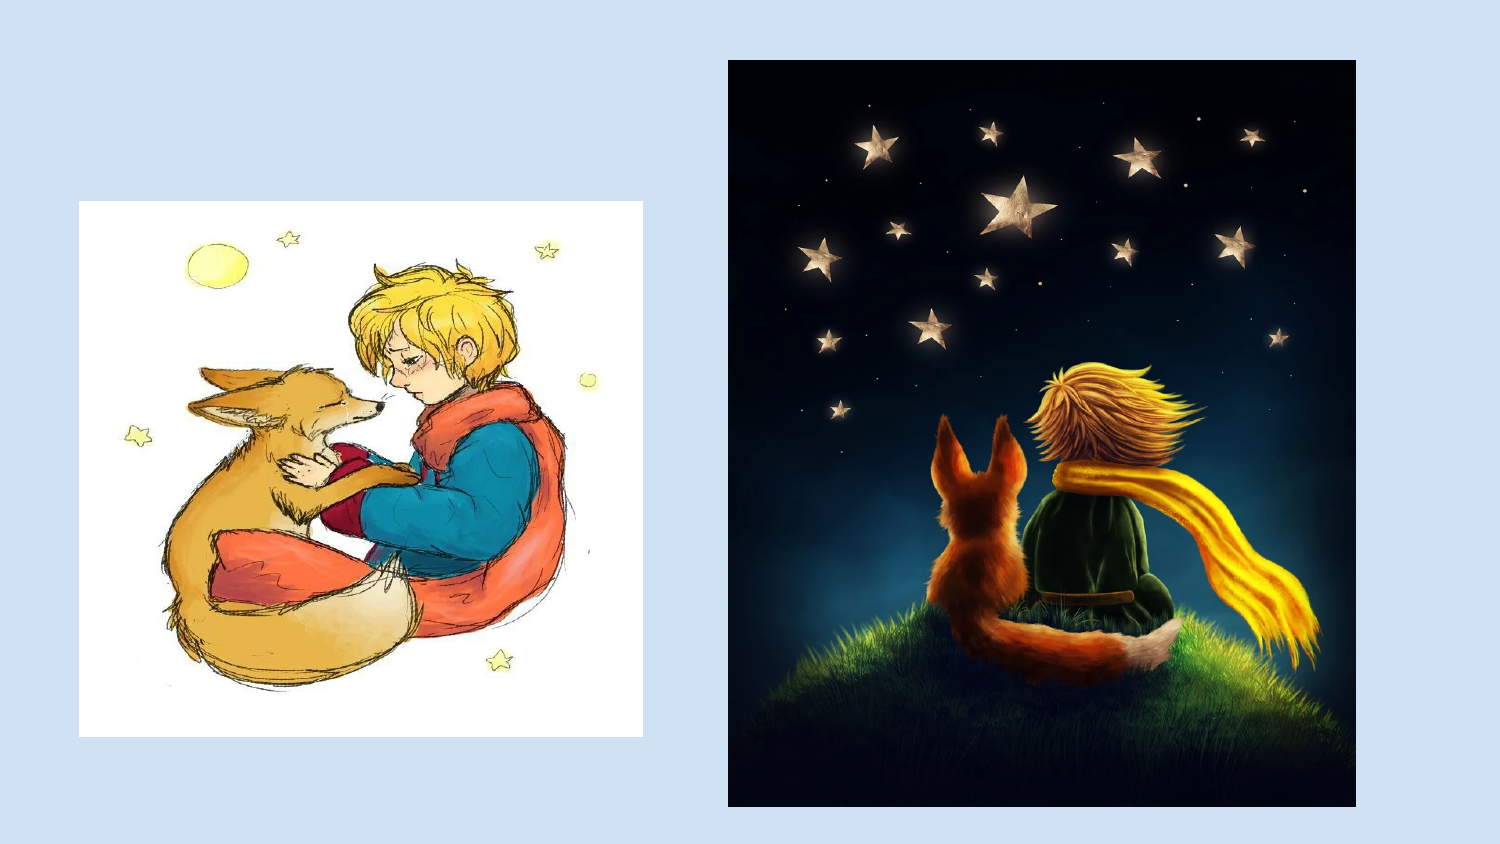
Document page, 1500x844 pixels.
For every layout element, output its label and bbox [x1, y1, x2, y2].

picture [728, 60, 1356, 807]
picture [78, 201, 643, 737]
